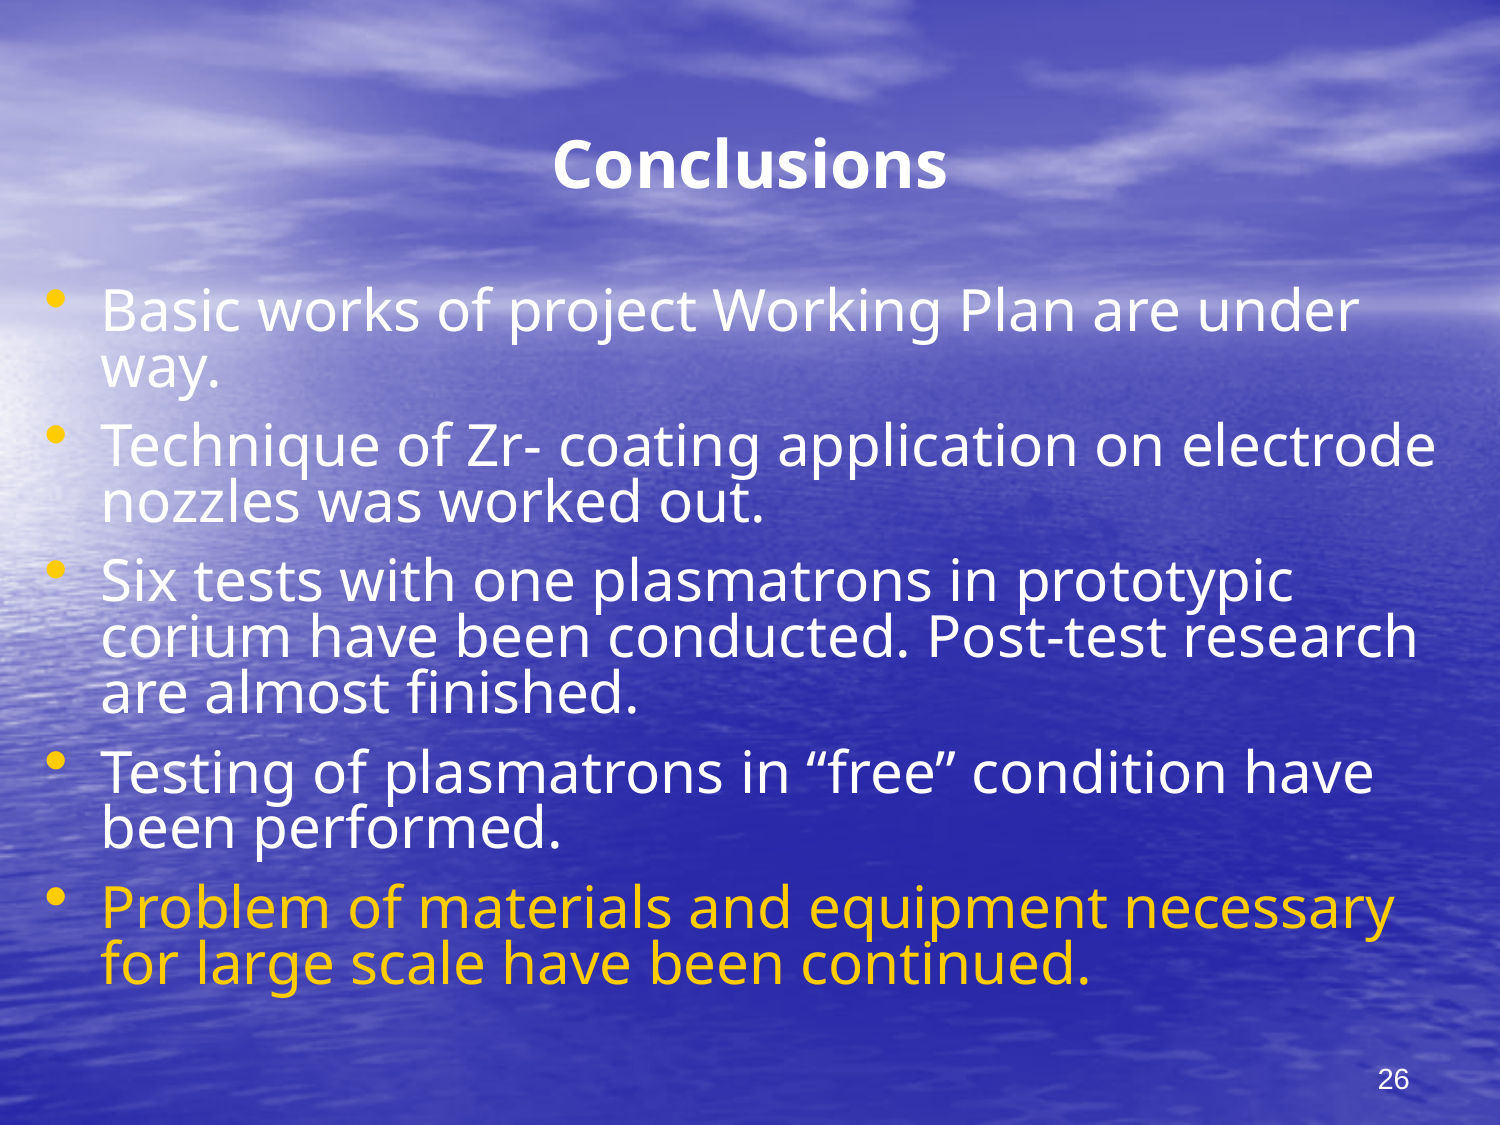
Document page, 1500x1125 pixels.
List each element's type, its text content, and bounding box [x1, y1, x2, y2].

slide_number 26 [1074, 1024, 1425, 1103]
title Conclusions [75, 47, 1425, 275]
list Basic works of project Working Plan are under way. Technique of Zr- coating application on electrode nozzles was worked out. Six tests with one plasmatrons in prototypic corium have been conducted. Post-test research are almost finished. Testing of plasmatrons in “free” condition have been performed. Problem of materials and equipment necessary for large scale have been continued. [29, 278, 1459, 982]
